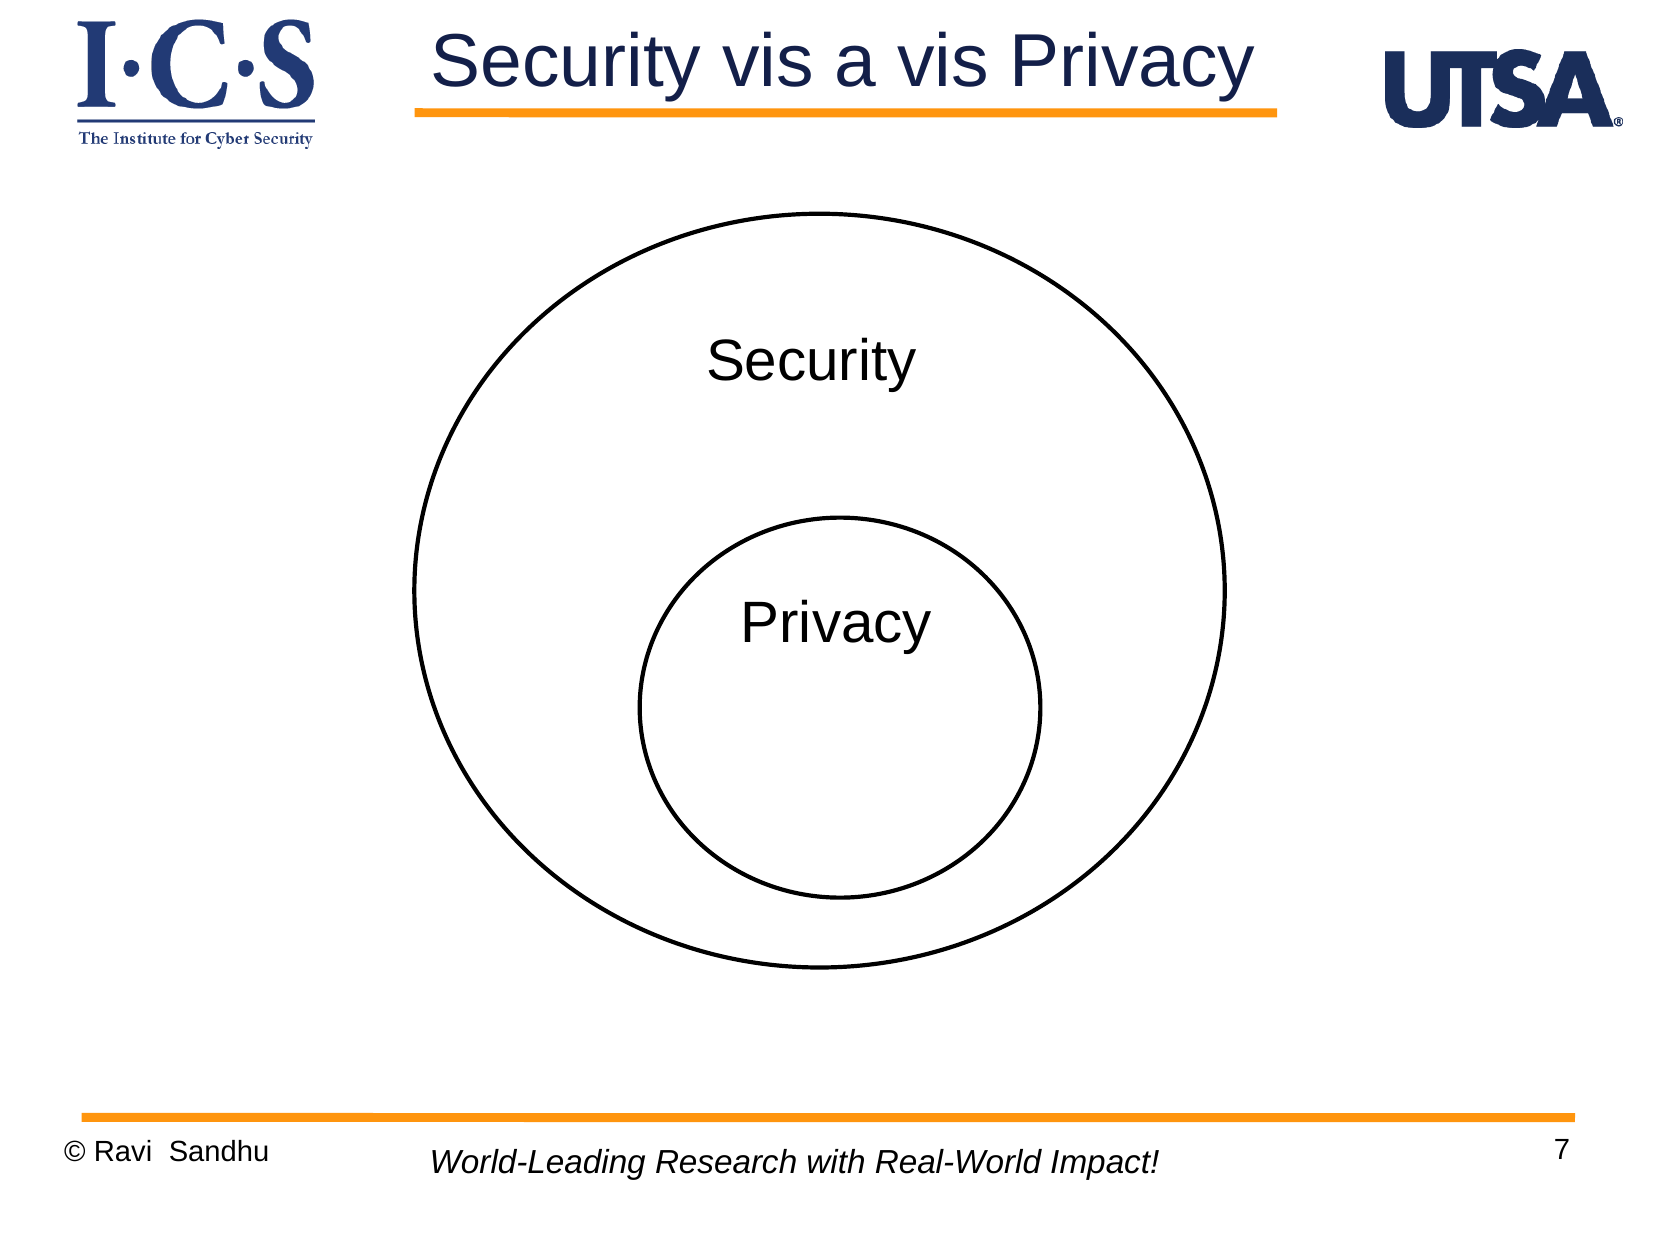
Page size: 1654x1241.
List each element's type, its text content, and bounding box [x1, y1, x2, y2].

text_box World-Leading Research with Real-World Impact! [414, 1132, 1176, 1188]
text_box [639, 517, 1041, 898]
text_box 7 [1185, 1129, 1571, 1215]
picture [73, 0, 317, 151]
picture [1385, 49, 1623, 128]
text_box [414, 213, 1225, 968]
text_box Privacy [726, 577, 948, 662]
text_box Security vis a vis Privacy [360, 0, 1326, 113]
text_box Security [691, 315, 932, 400]
text_box © Ravi Sandhu [64, 1132, 450, 1218]
